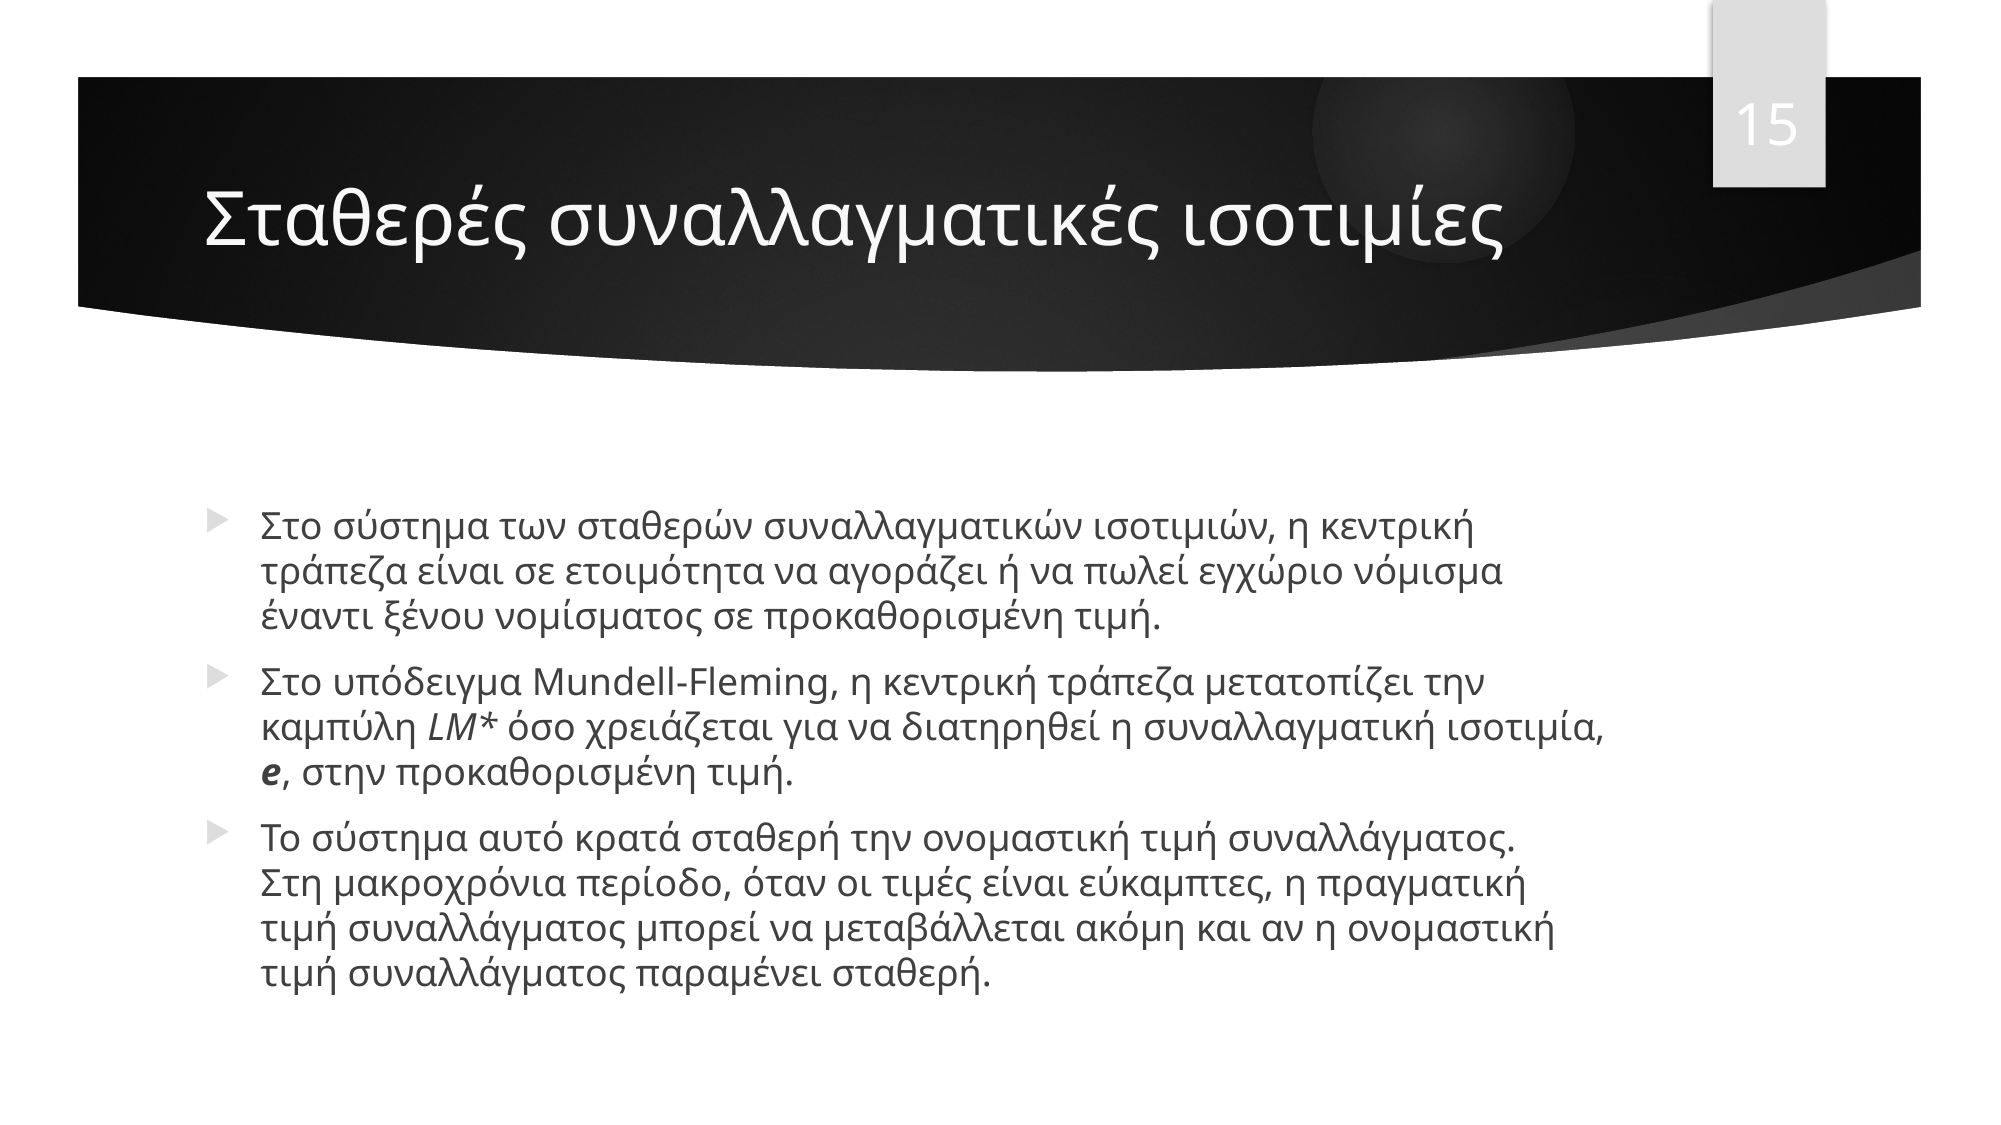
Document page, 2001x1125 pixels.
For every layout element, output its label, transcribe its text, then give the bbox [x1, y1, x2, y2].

slide_number 15 [1698, 48, 1836, 175]
title Σταθερές συναλλαγματικές ισοτιμίες [189, 155, 1627, 275]
list Στο σύστημα των σταθερών συναλλαγματικών ισοτιμιών, η κεντρική τράπεζα είναι σε ετοιμότητα να αγοράζει ή να πωλεί εγχώριο νόμισμα έναντι ξένου νομίσματος σε προκαθορισμένη τιμή. Στο υπόδειγμα Mundell-Fleming, η κεντρική τράπεζα μετατοπίζει την καμπύλη LM* όσο χρειάζεται για να διατηρηθεί η συναλλαγματική ισοτιμία, e, στην προκαθορισμένη τιμή. Το σύστημα αυτό κρατά σταθερή την ονομαστική τιμή συναλλάγματος. Στη μακροχρόνια περίοδο, όταν οι τιμές είναι εύκαμπτες, η πραγματική τιμή συναλλάγματος μπορεί να μεταβάλλεται ακόμη και αν η ονομαστική τιμή συναλλάγματος παραμένει σταθερή. [189, 494, 1627, 1086]
